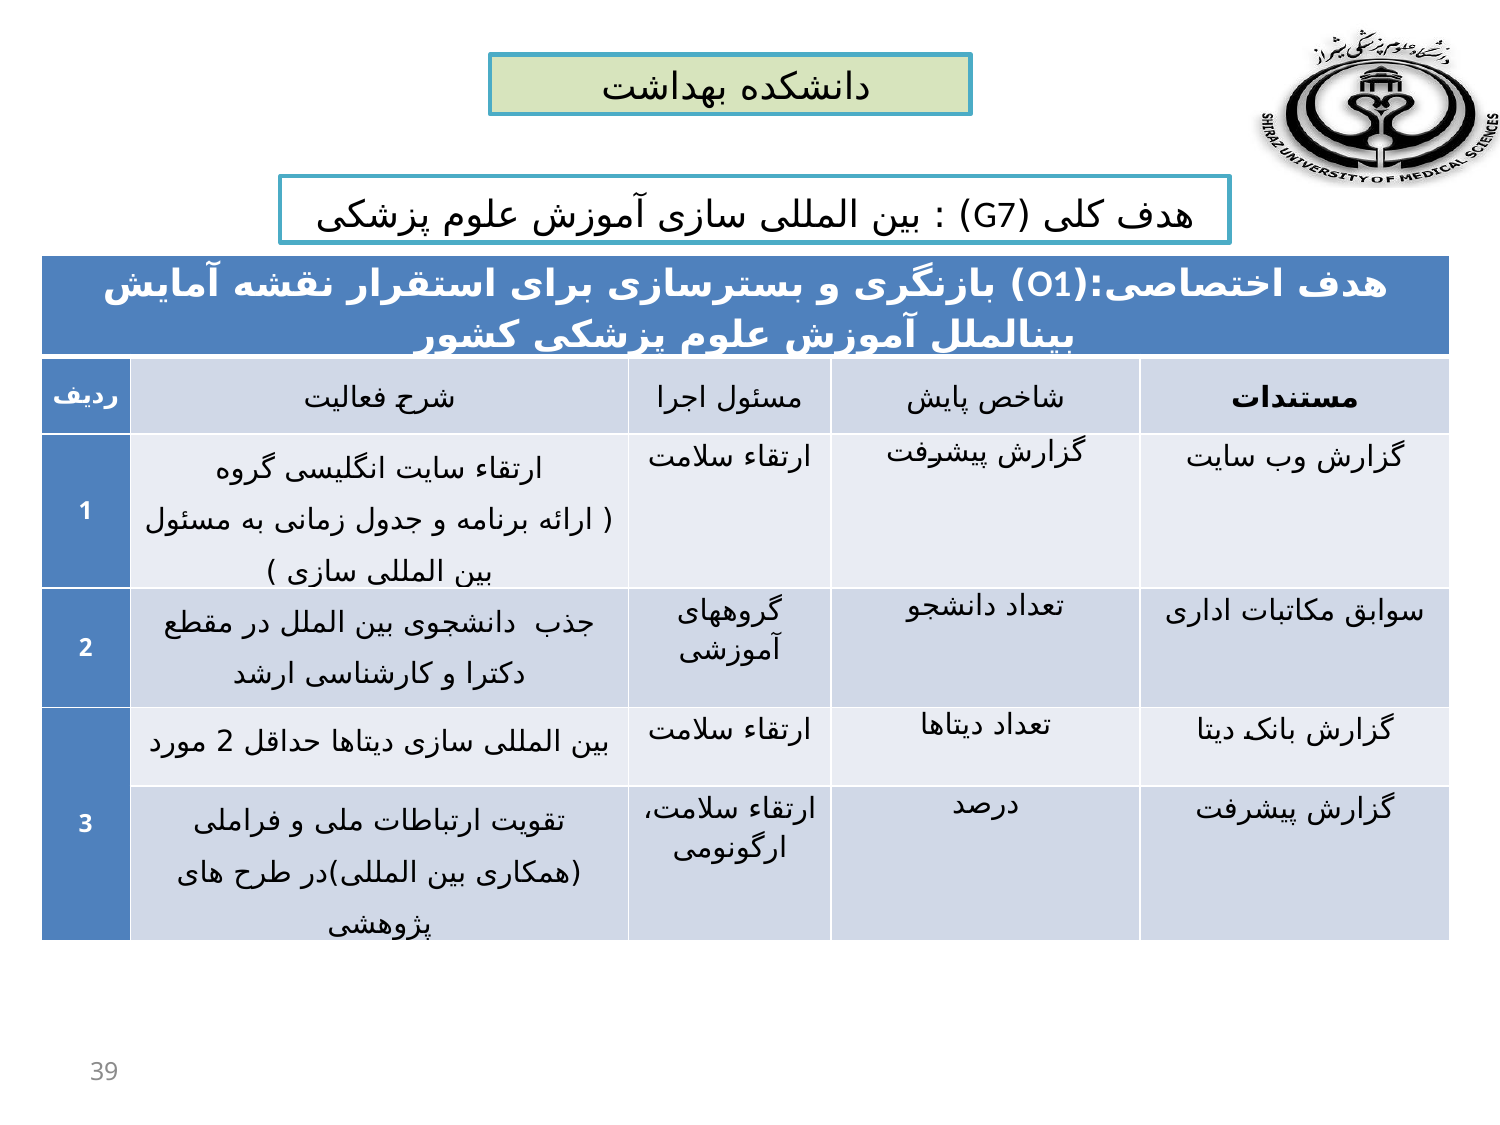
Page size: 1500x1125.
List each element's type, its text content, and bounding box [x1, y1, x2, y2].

table_cell ارتقاء سلامت [629, 708, 830, 785]
table_header هدف اختصاصی:(O1) بازنگری و بسترسازی برای استقرار نقشه آمایش بین‏الملل آموزش علوم پزشکی کشور [42, 256, 1449, 354]
table_cell شاخص پایش [832, 359, 1139, 433]
table_cell 2 [42, 589, 130, 707]
table_cell تعداد دانشجو [832, 589, 1139, 707]
table_cell سوابق مکاتبات اداری [1141, 589, 1449, 707]
table_cell گزارش پیشرفت [1141, 787, 1449, 940]
table_cell ارتقاء سایت انگلیسی گروه ( ارائه برنامه و جدول زمانی به مسئول بین المللی سازی ) [131, 435, 628, 587]
slide_number 39 [75, 1042, 425, 1103]
table_cell گزارش وب سایت [1141, 435, 1449, 587]
table_cell 3 [42, 708, 130, 940]
table_cell گزارش پیشرفت [832, 435, 1139, 587]
table_cell ارتقاء سلامت، ارگونومی [629, 787, 830, 940]
table_cell تقویت ارتباطات ملی و فراملی (همکاری بین المللی)در طرح های پژوهشی [131, 787, 628, 940]
table_cell گزارش بانک دیتا [1141, 708, 1449, 785]
table_cell ارتقاء سلامت [629, 435, 830, 587]
table_cell شرح فعالیت [131, 359, 628, 433]
text_box هدف کلی (G7) : بین المللی سازی آموزش علوم پزشکی [278, 174, 1232, 245]
table_cell جذب دانشجوی بین الملل در مقطع دکترا و کارشناسی ارشد [131, 589, 628, 707]
table_cell مسئول اجرا [629, 359, 830, 433]
table_cell مستندات [1141, 359, 1449, 433]
table_cell ردیف [42, 359, 130, 433]
text_box دانشکده بهداشت [488, 52, 973, 116]
table_cell گروههای آموزشی [629, 589, 830, 707]
table_cell تعداد دیتاها [832, 708, 1139, 785]
table_cell بین المللی سازی دیتاها حداقل 2 مورد [131, 708, 628, 785]
picture [1241, 23, 1500, 188]
table_cell درصد [832, 787, 1139, 940]
table_cell 1 [42, 435, 130, 587]
